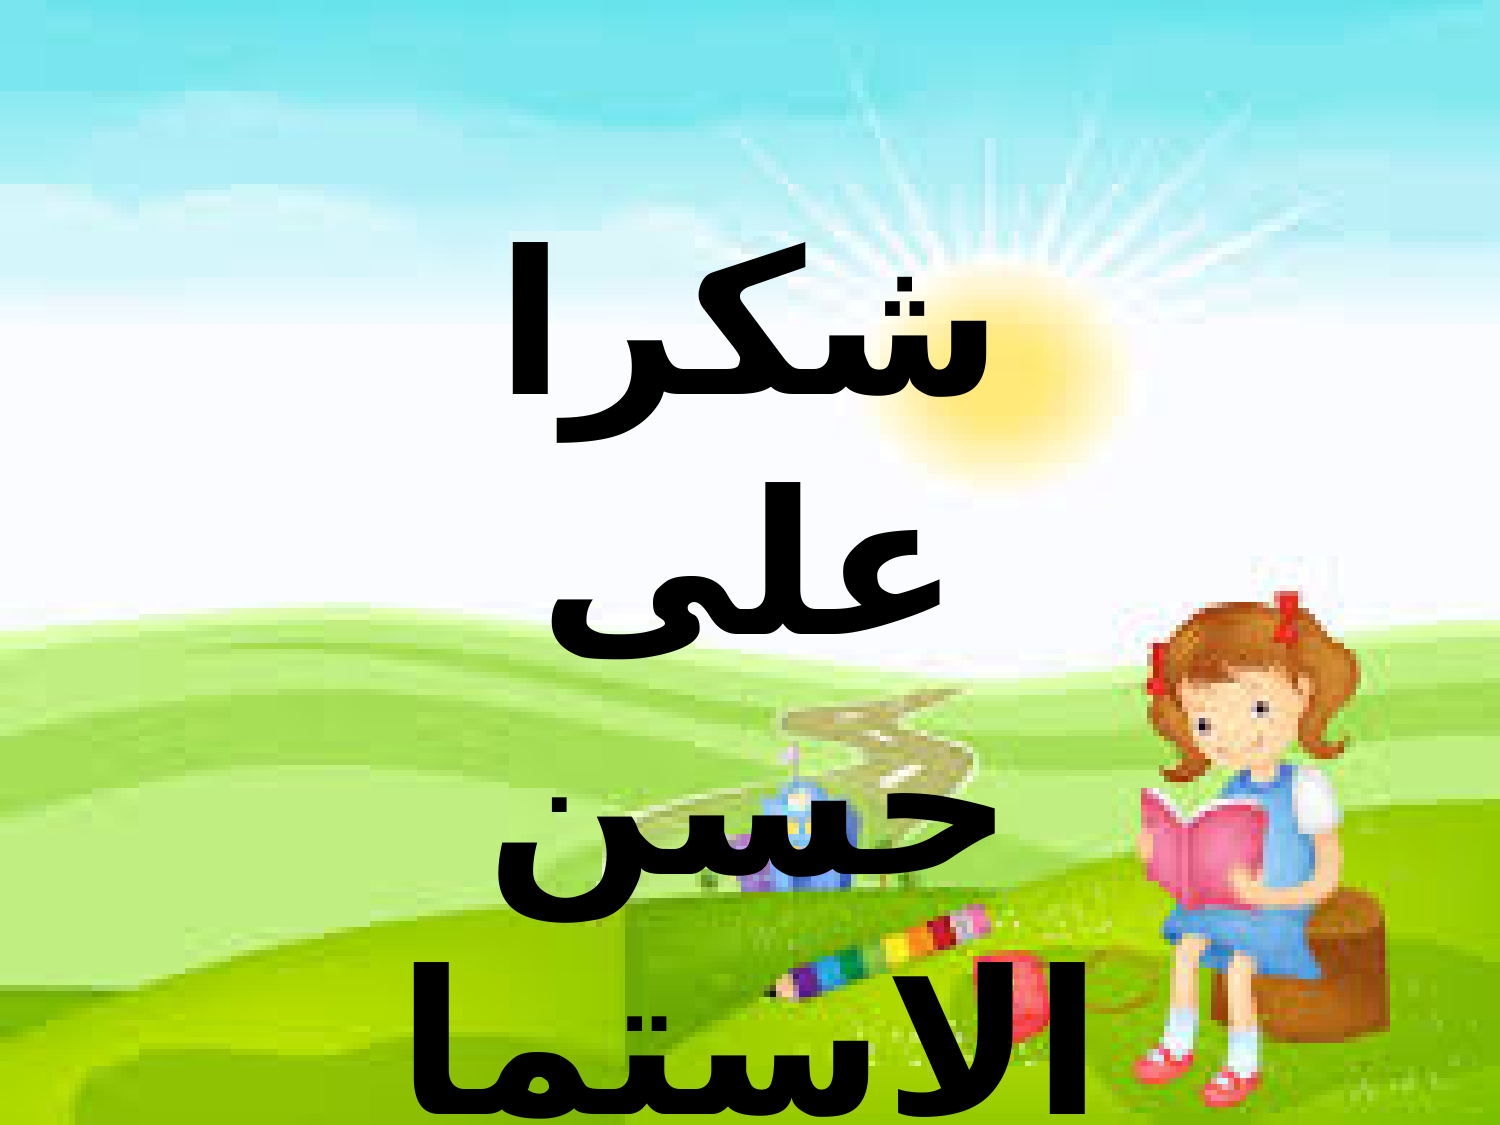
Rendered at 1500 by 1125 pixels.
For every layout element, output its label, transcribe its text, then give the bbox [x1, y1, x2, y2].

picture [0, 0, 1500, 1125]
text_box شكرا على حسن الاستماع [363, 187, 1137, 1125]
